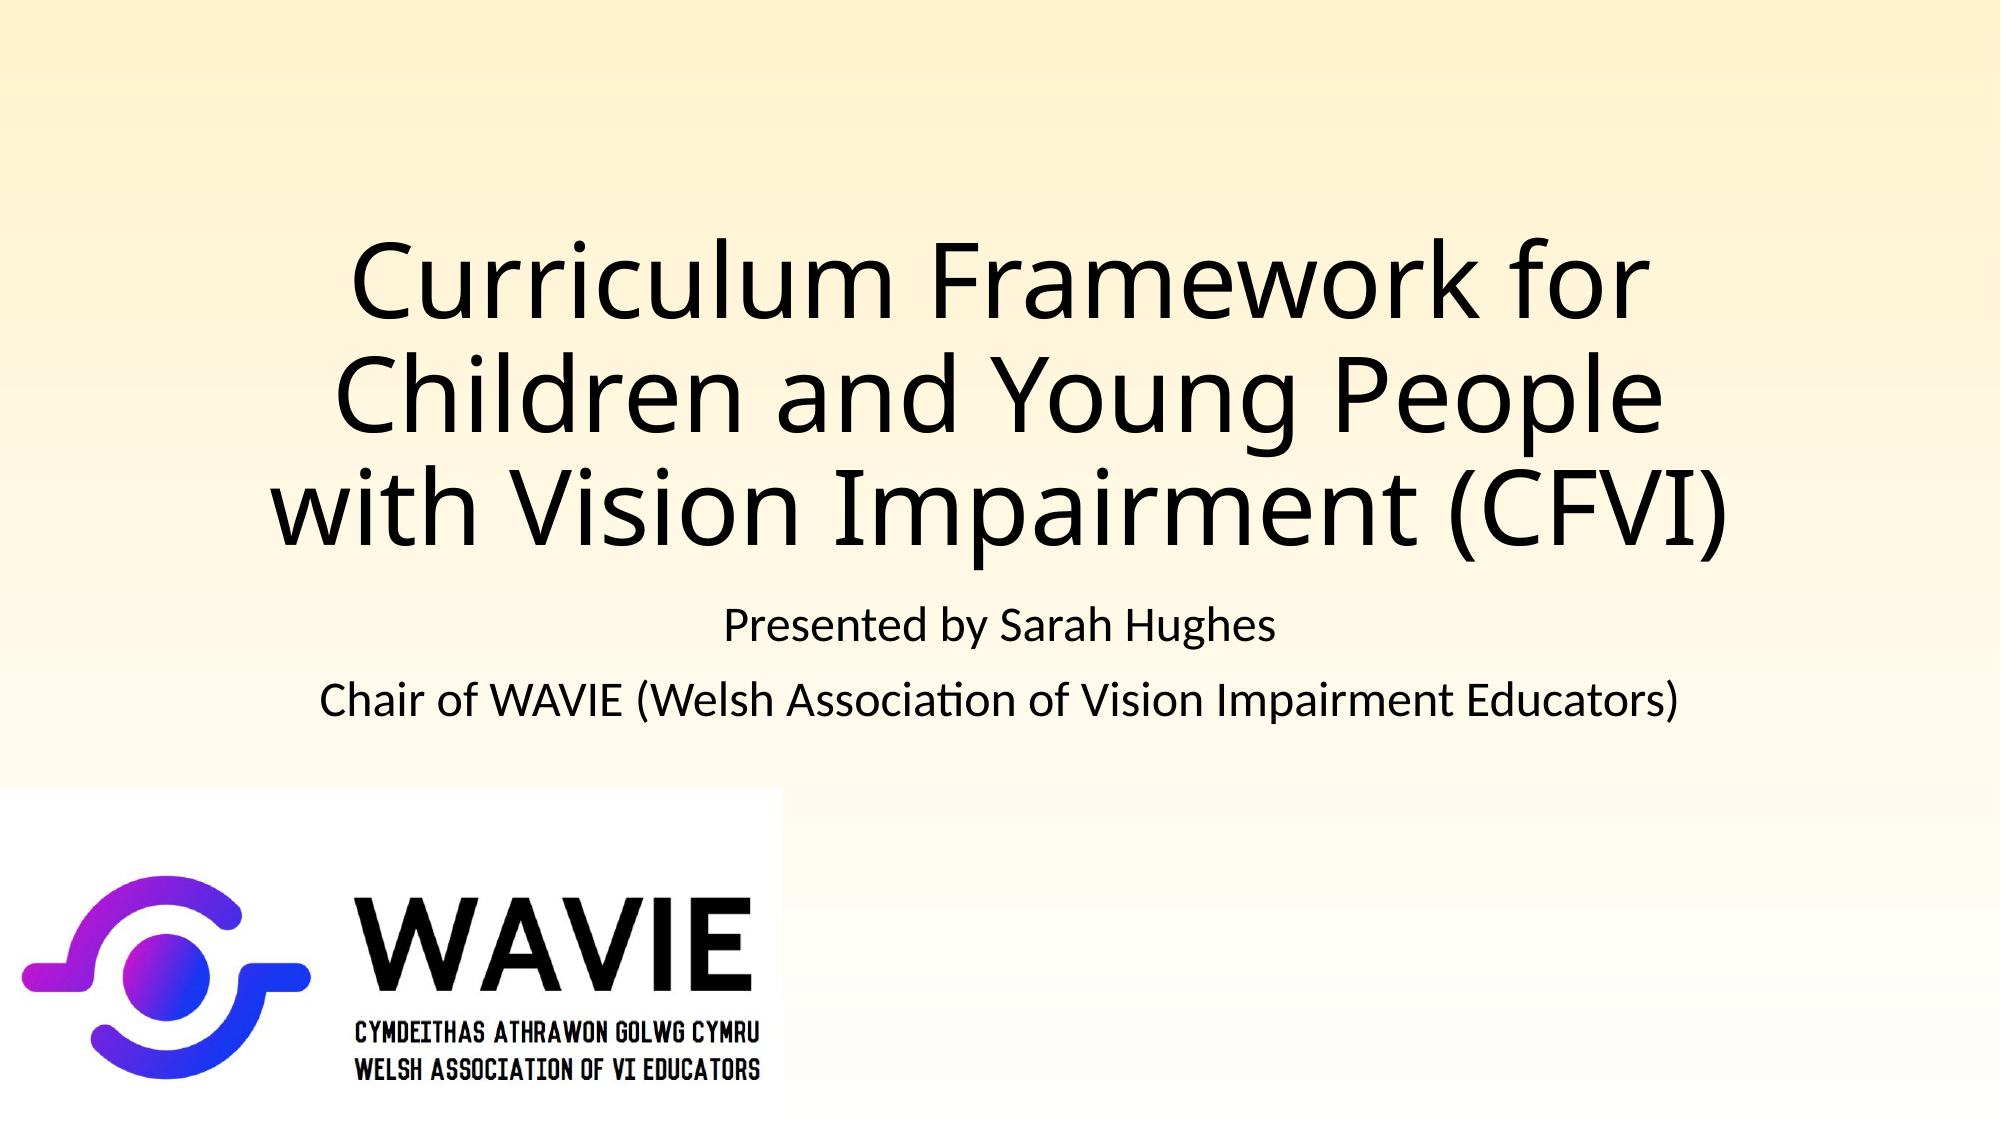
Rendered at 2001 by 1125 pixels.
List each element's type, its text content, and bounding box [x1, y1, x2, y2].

picture [0, 789, 782, 1125]
subtitle Presented by Sarah Hughes Chair of WAVIE (Welsh Association of Vision Impairment Educators) [249, 590, 1750, 863]
title Curriculum Framework for Children and Young People with Vision Impairment (CFVI) [249, 184, 1750, 576]
